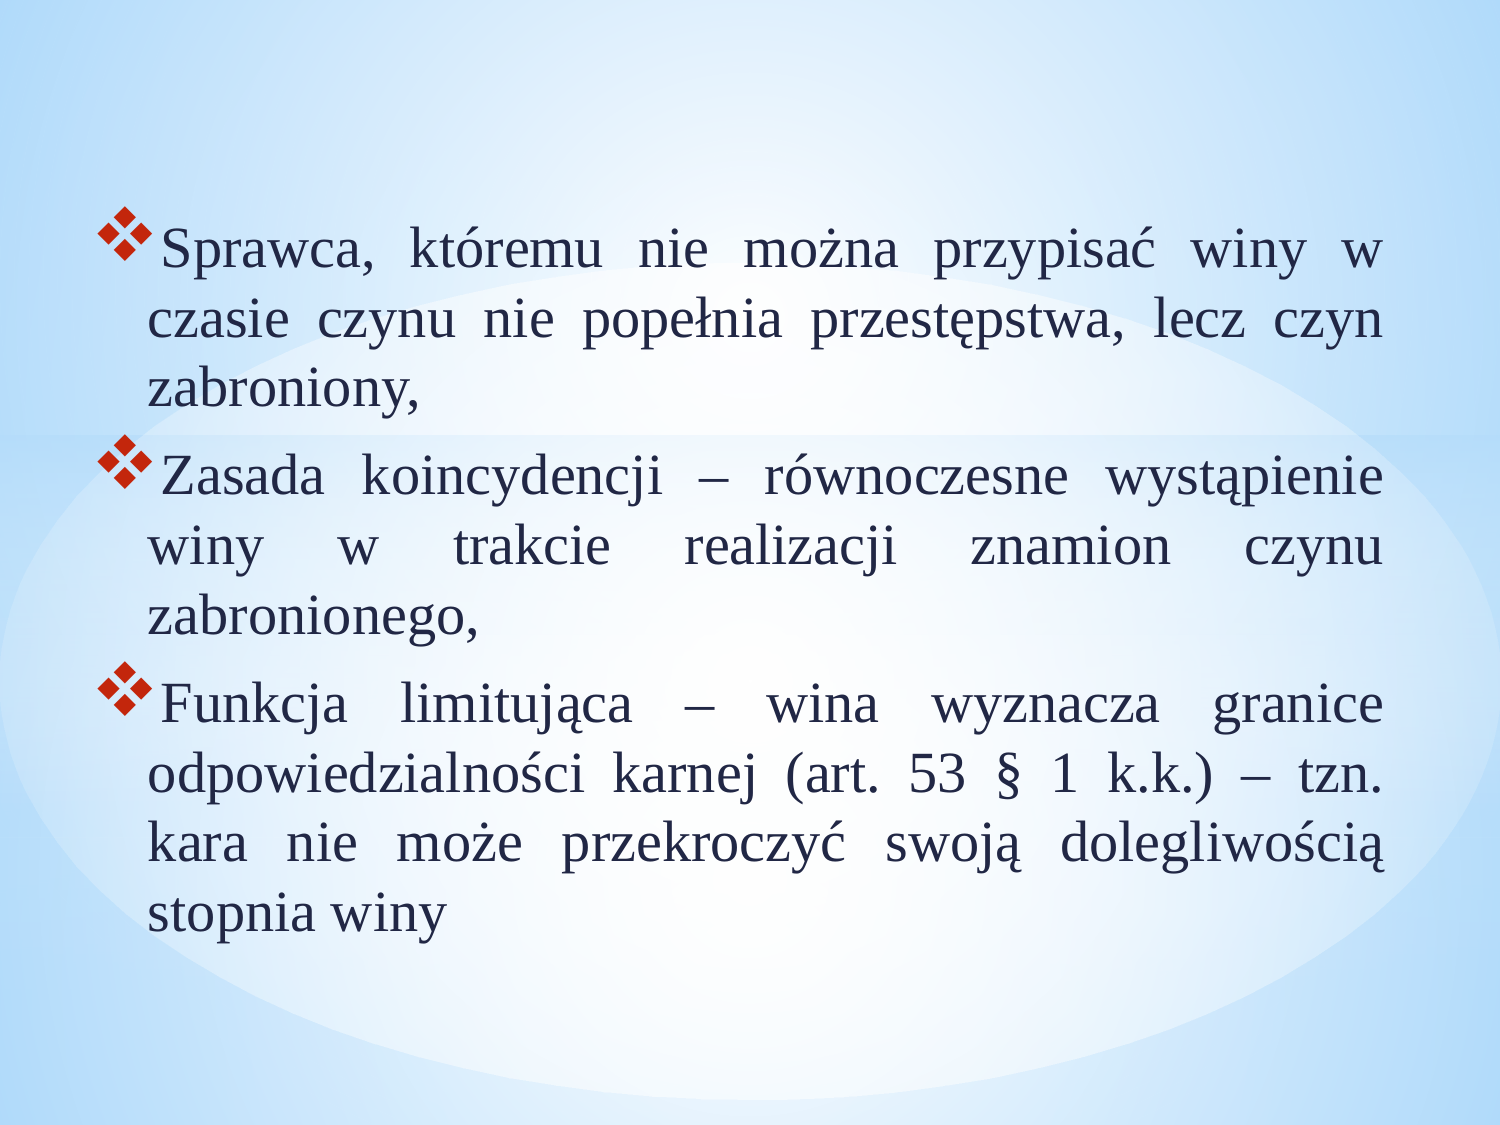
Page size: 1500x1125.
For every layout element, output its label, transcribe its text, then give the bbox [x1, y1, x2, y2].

list Sprawca, któremu nie można przypisać winy w czasie czynu nie popełnia przestępstwa, lecz czyn zabroniony, Zasada koincydencji – równoczesne wystąpienie winy w trakcie realizacji znamion czynu zabronionego, Funkcja limitująca – wina wyznacza granice odpowiedzialności karnej (art. 53 § 1 k.k.) – tzn. kara nie może przekroczyć swoją dolegliwością stopnia winy [76, 113, 1400, 1035]
